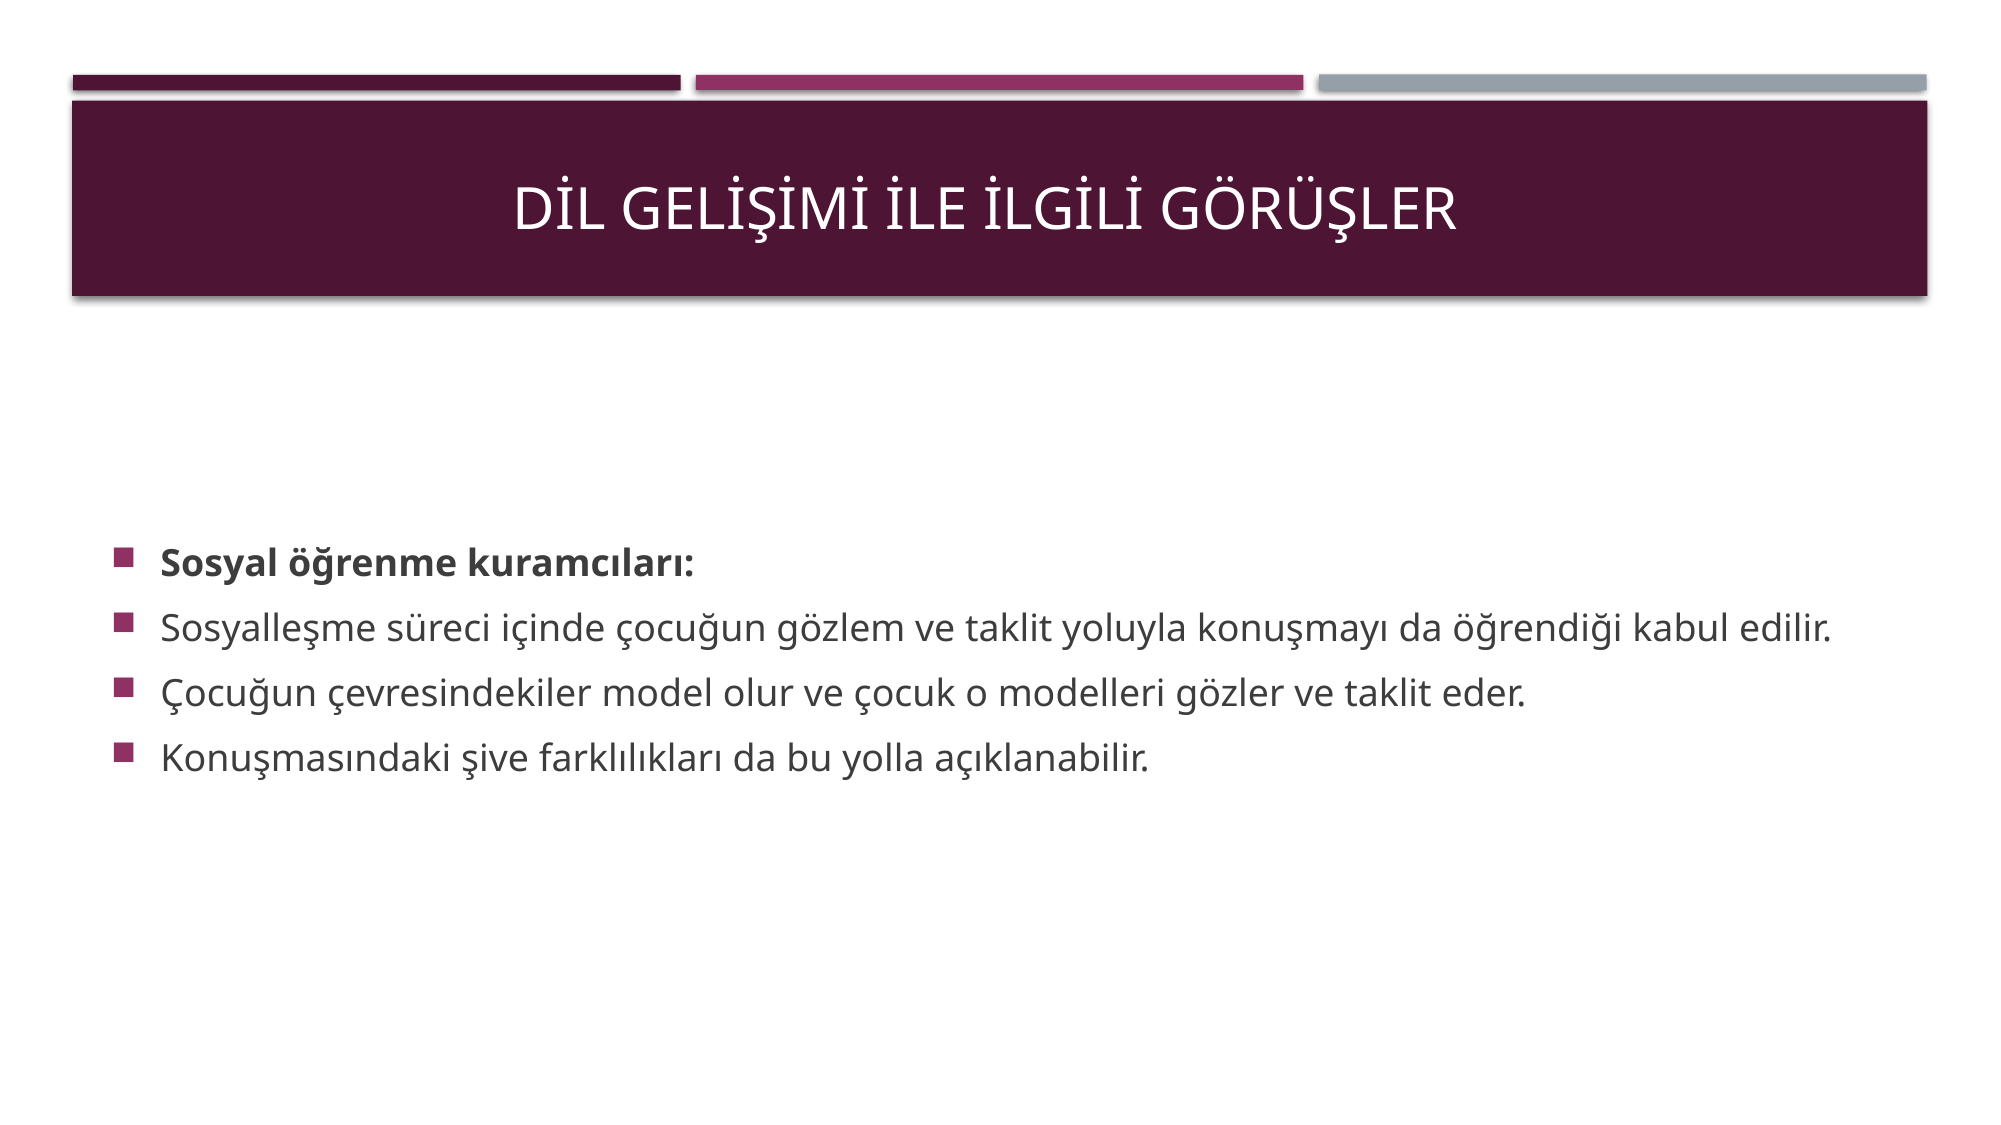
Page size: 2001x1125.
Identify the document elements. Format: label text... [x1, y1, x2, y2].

list Sosyal öğrenme kuramcıları: Sosyalleşme süreci içinde çocuğun gözlem ve taklit yoluyla konuşmayı da öğrendiği kabul edilir. Çocuğun çevresindekiler model olur ve çocuk o modelleri gözler ve taklit eder. Konuşmasındaki şive farklılıkları da bu yolla açıklanabilir. [95, 357, 1905, 962]
title DİL GELİŞİMİ İLE İLGİLİ GÖRÜŞLER [83, 125, 1888, 249]
